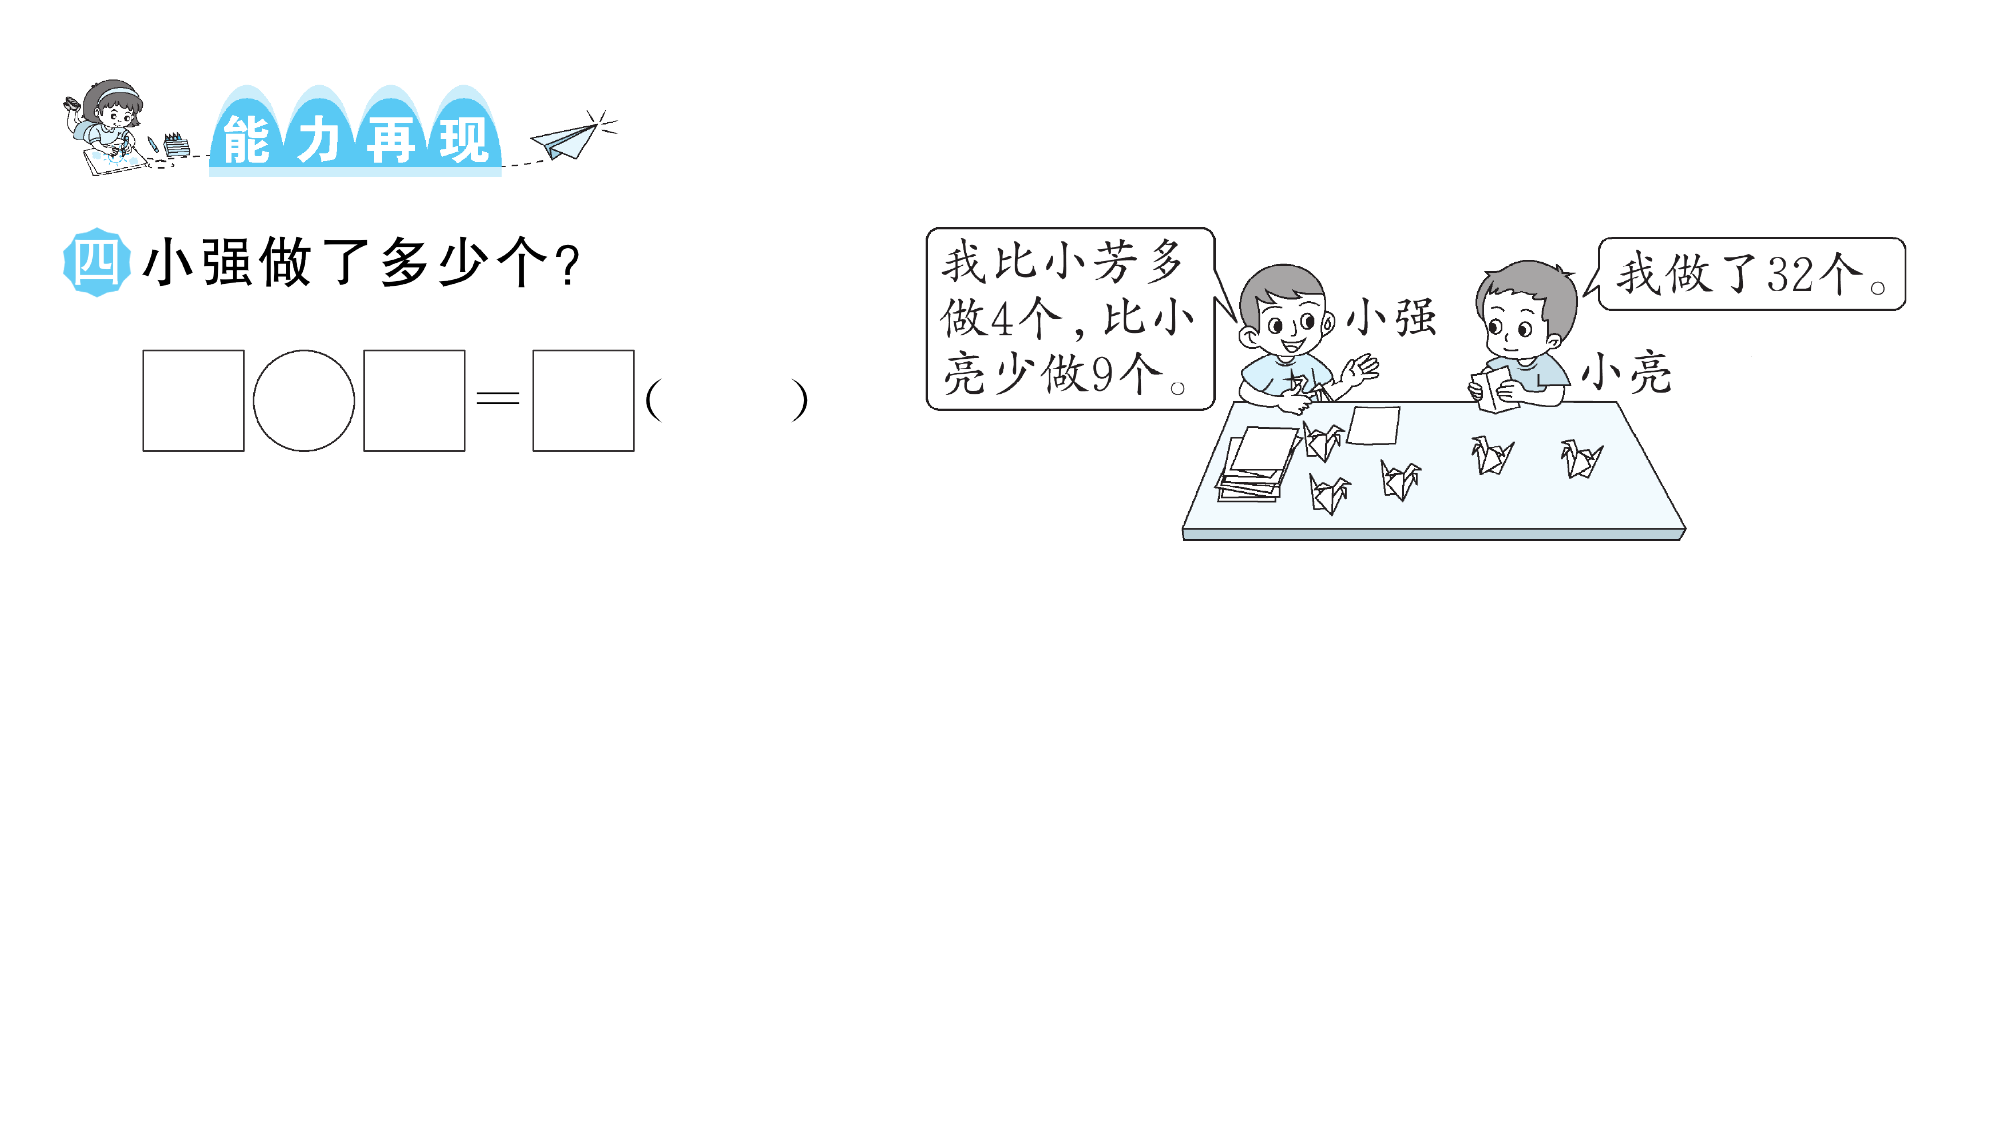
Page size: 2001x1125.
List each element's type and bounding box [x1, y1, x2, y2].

picture [58, 58, 1949, 574]
